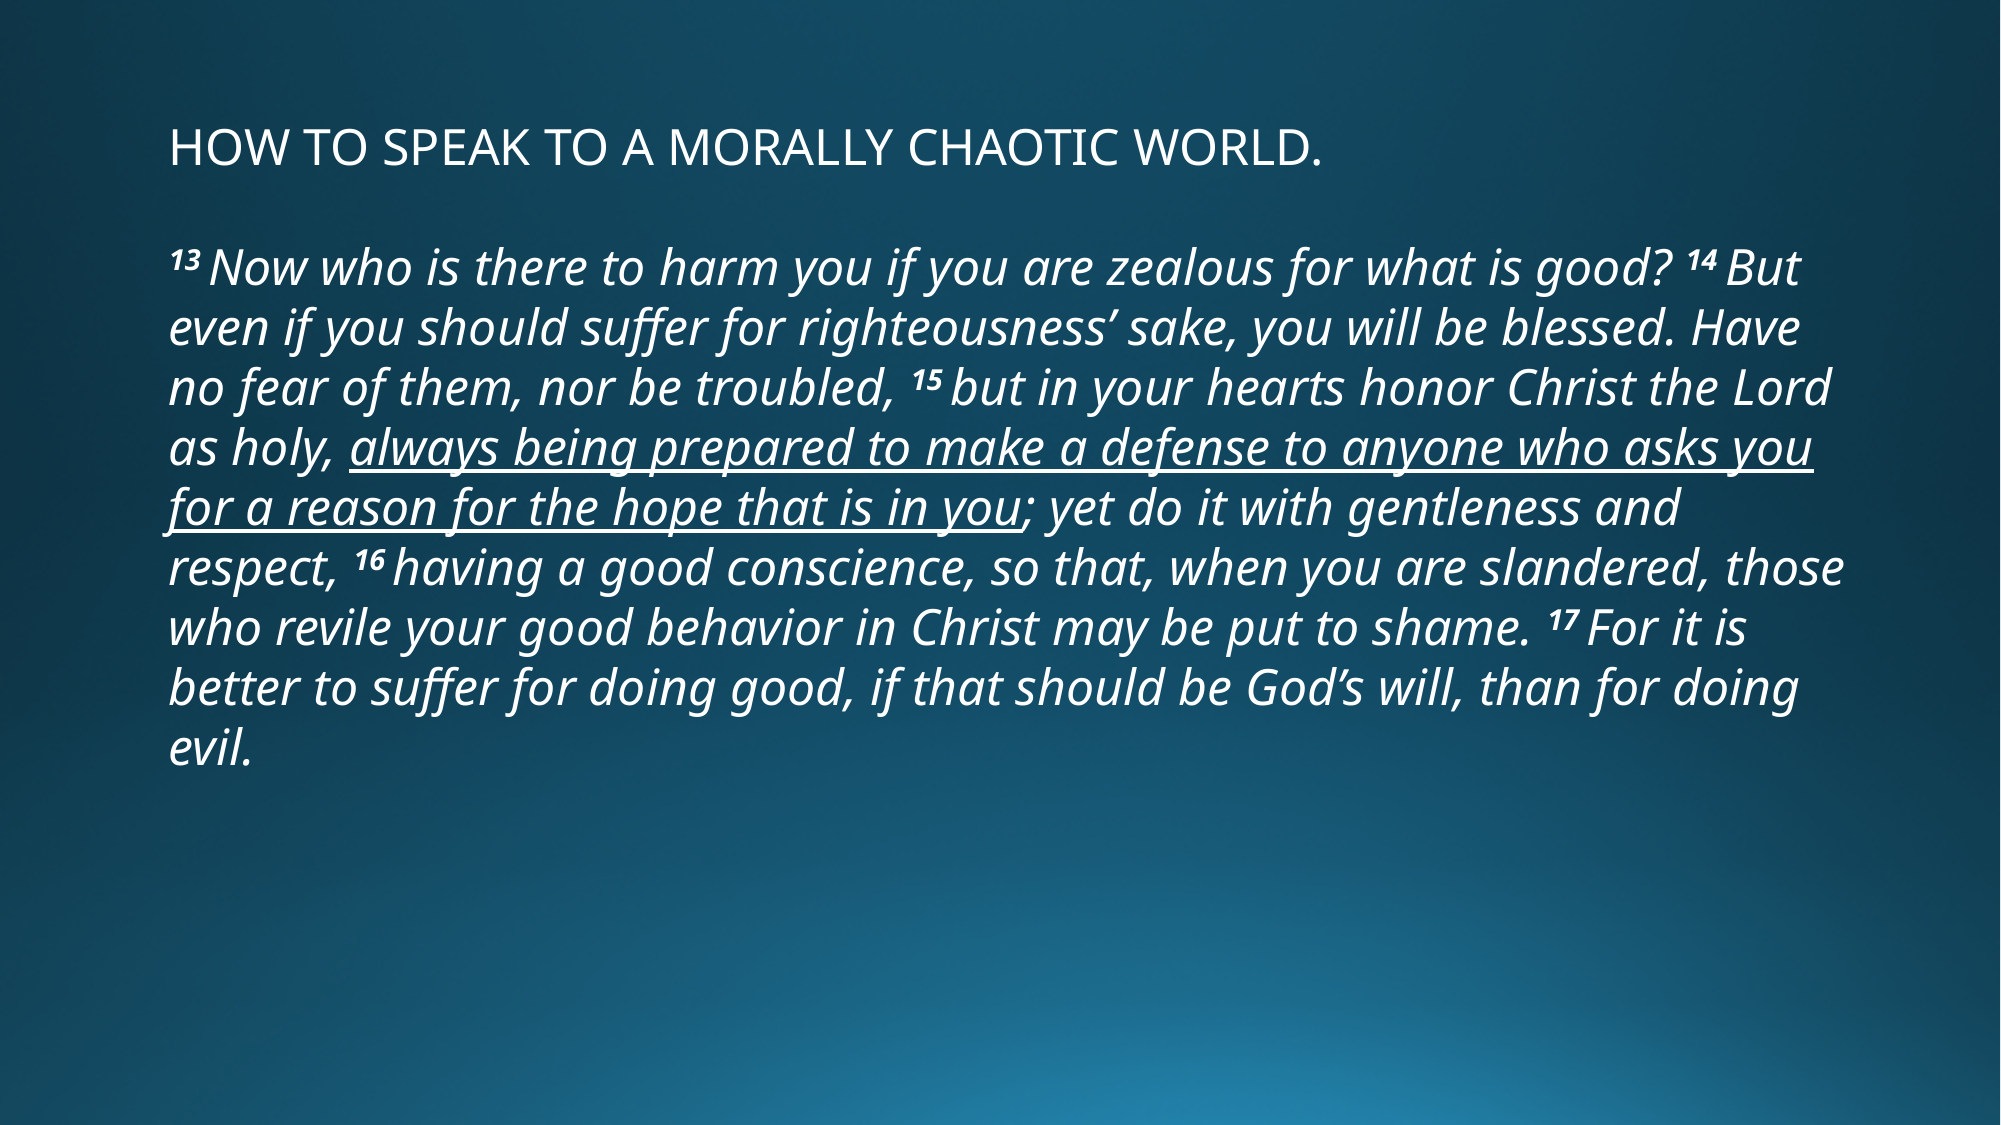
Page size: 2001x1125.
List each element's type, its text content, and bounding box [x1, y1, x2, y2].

picture [0, 0, 2001, 1125]
text_box HOW TO SPEAK TO A MORALLY CHAOTIC WORLD. 13 Now who is there to harm you if you are zealous for what is good? 14 But even if you should suffer for righteousness’ sake, you will be blessed. Have no fear of them, nor be troubled, 15 but in your hearts honor Christ the Lord as holy, always being prepared to make a defense to anyone who asks you for a reason for the hope that is in you; yet do it with gentleness and respect, 16 having a good conscience, so that, when you are slandered, those who revile your good behavior in Christ may be put to shame. 17 For it is better to suffer for doing good, if that should be God’s will, than for doing evil. [154, 107, 1868, 783]
